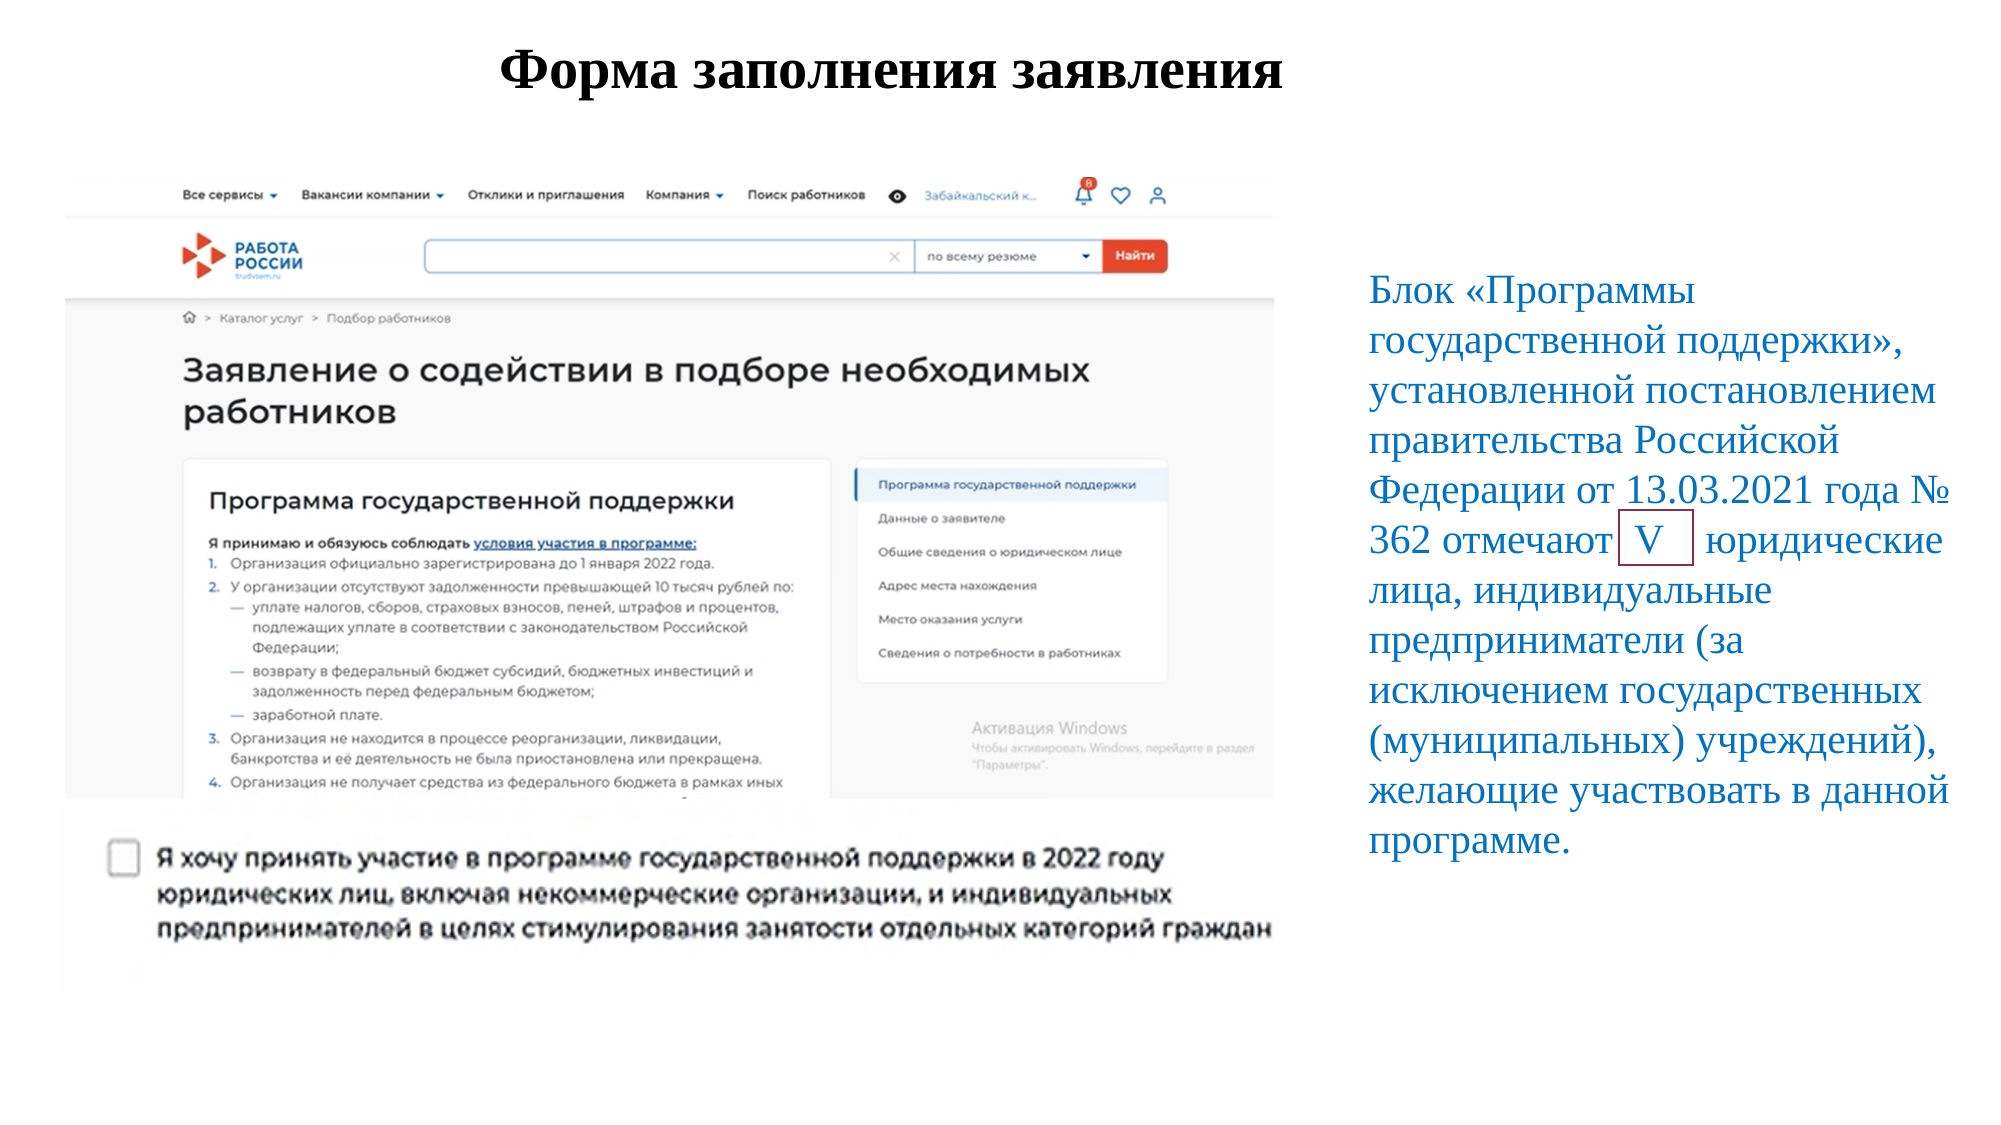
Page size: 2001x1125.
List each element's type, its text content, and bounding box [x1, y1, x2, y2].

picture [65, 177, 1274, 799]
text_box Форма заполнения заявления [485, 23, 1454, 153]
text_box Блок «Программы государственной поддержки», установленной постановлением правительства Российской Федерации от 13.03.2021 года № 362 отмечают V юридические лица, индивидуальные предприниматели (за исключением государственных (муниципальных) учреждений), желающие участвовать в данной программе. [1353, 254, 1972, 915]
picture [62, 806, 1354, 996]
text_box [1618, 509, 1694, 566]
